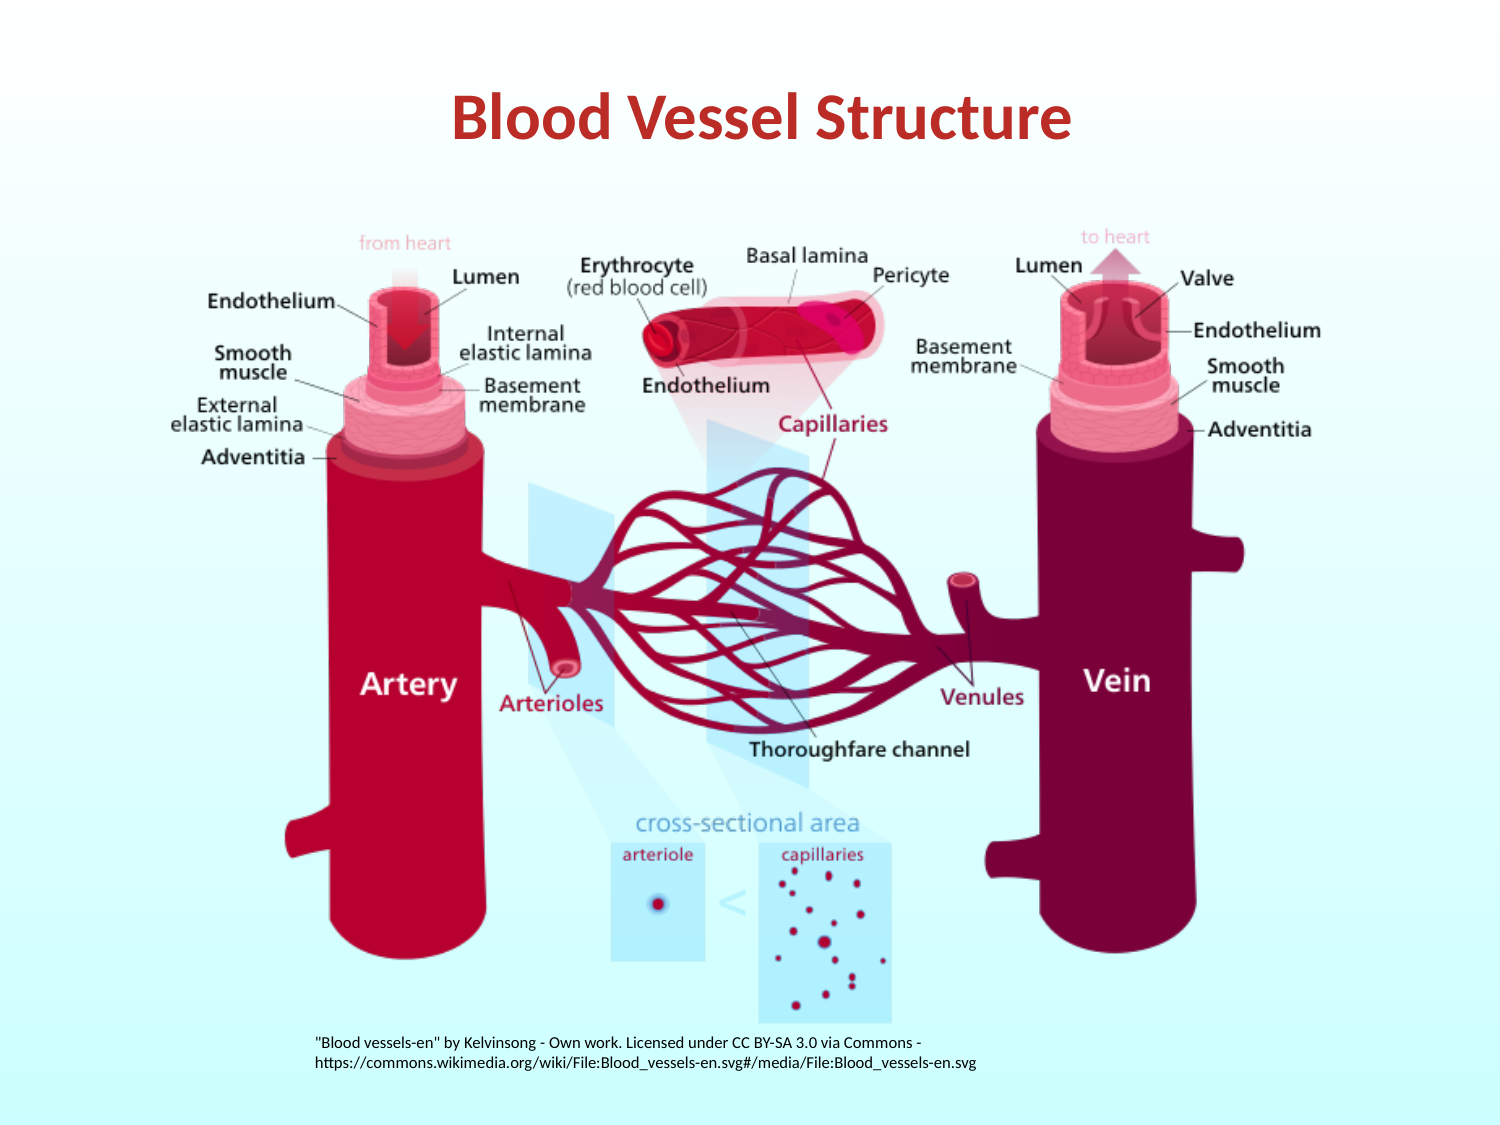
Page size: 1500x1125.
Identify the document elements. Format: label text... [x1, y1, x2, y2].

picture [162, 224, 1331, 1030]
text_box "Blood vessels-en" by Kelvinsong - Own work. Licensed under CC BY-SA 3.0 via Commons - https://commons.wikimedia.org/wiki/File:Blood_vessels-en.svg#/media/File:Blood_vessels-en.svg [299, 1038, 1050, 1080]
text_box Blood Vessel Structure [124, 37, 1400, 188]
